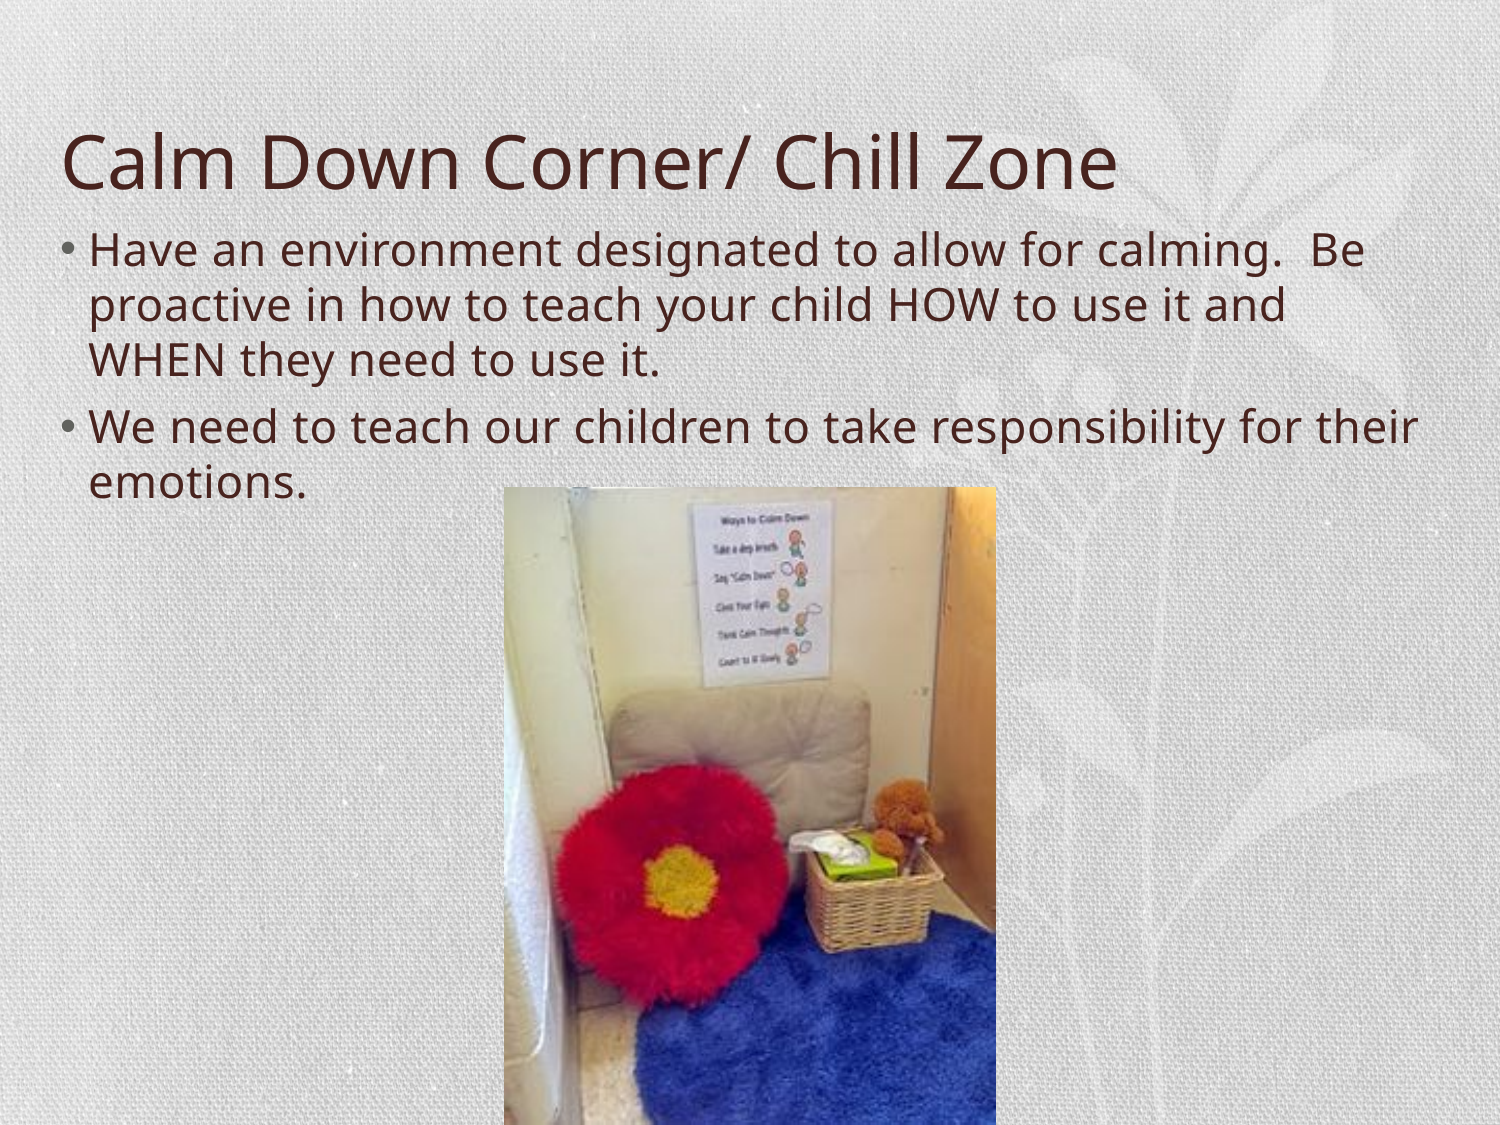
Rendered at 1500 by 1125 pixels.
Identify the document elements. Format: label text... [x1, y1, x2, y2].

picture [503, 487, 996, 1125]
list Have an environment designated to allow for calming. Be proactive in how to teach your child HOW to use it and WHEN they need to use it. We need to teach our children to take responsibility for their emotions. [45, 213, 1455, 1023]
title Calm Down Corner/ Chill Zone [45, 37, 1455, 213]
